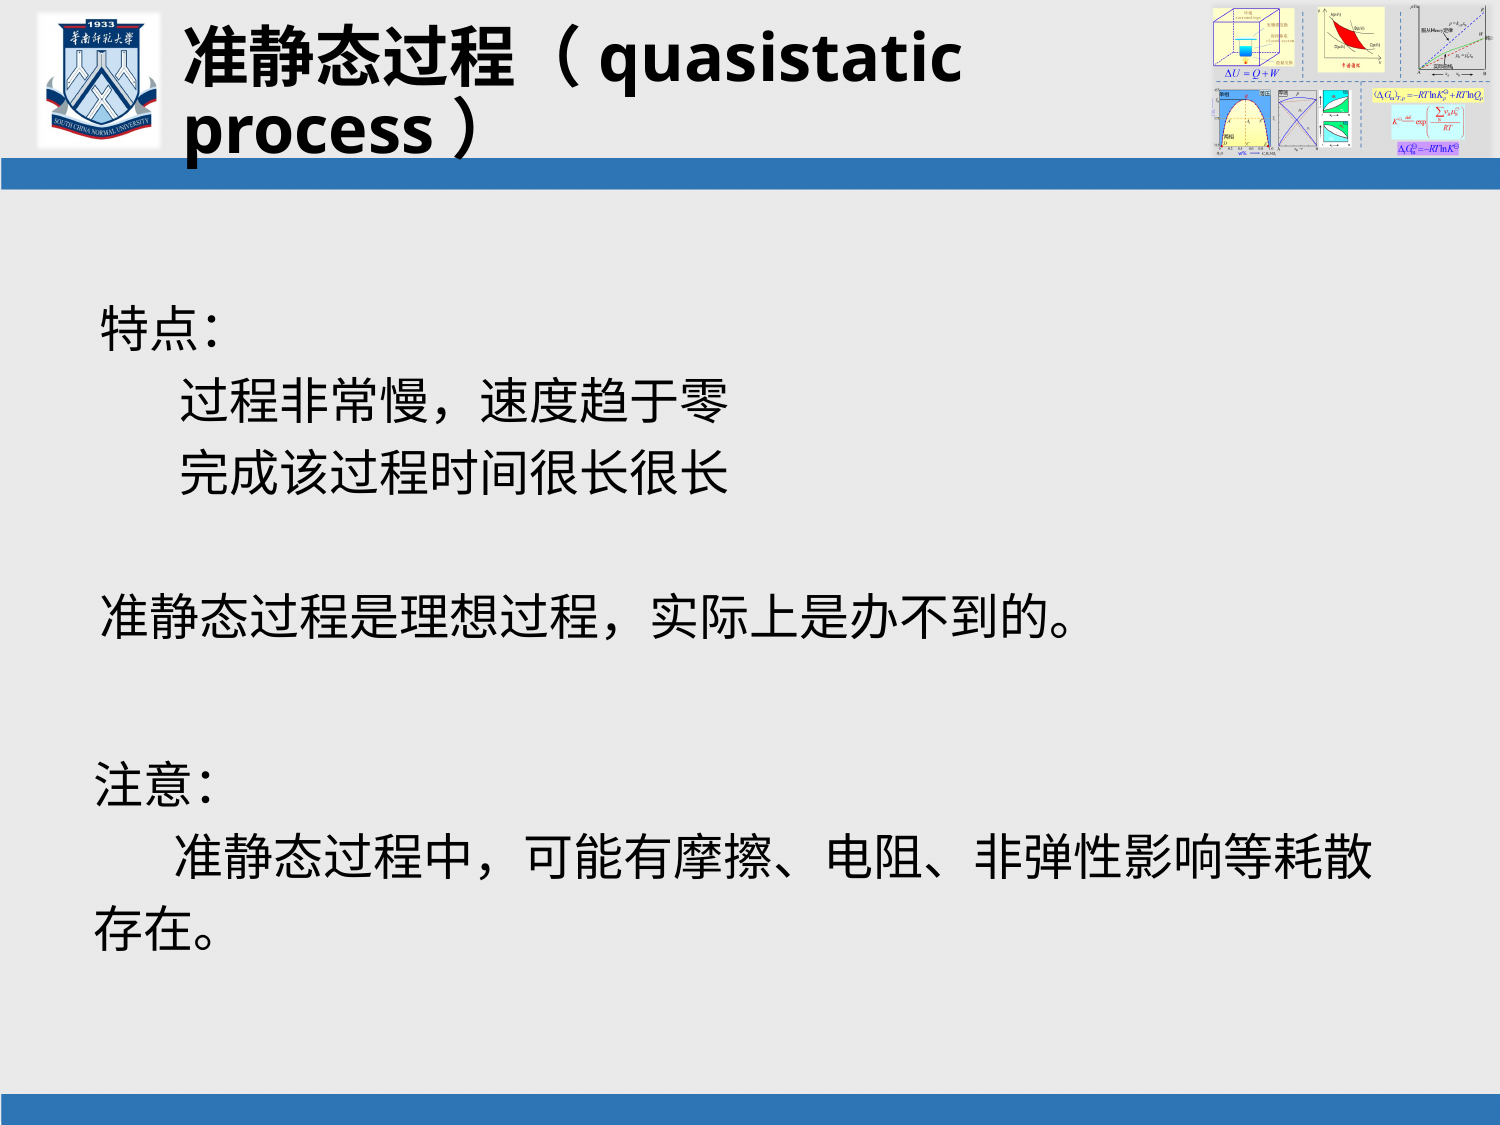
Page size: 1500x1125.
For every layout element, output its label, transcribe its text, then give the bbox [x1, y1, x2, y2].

picture [0, 0, 1500, 1125]
text_box 特点： 过程非常慢，速度趋于零 完成该过程时间很长很长 准静态过程是理想过程，实际上是办不到的。 [85, 285, 1413, 646]
text_box 注意： 准静态过程中，可能有摩擦、电阻、非弹性影响等耗散存在。 [79, 741, 1407, 958]
title 准静态过程（quasistatic process） [167, 38, 1292, 154]
